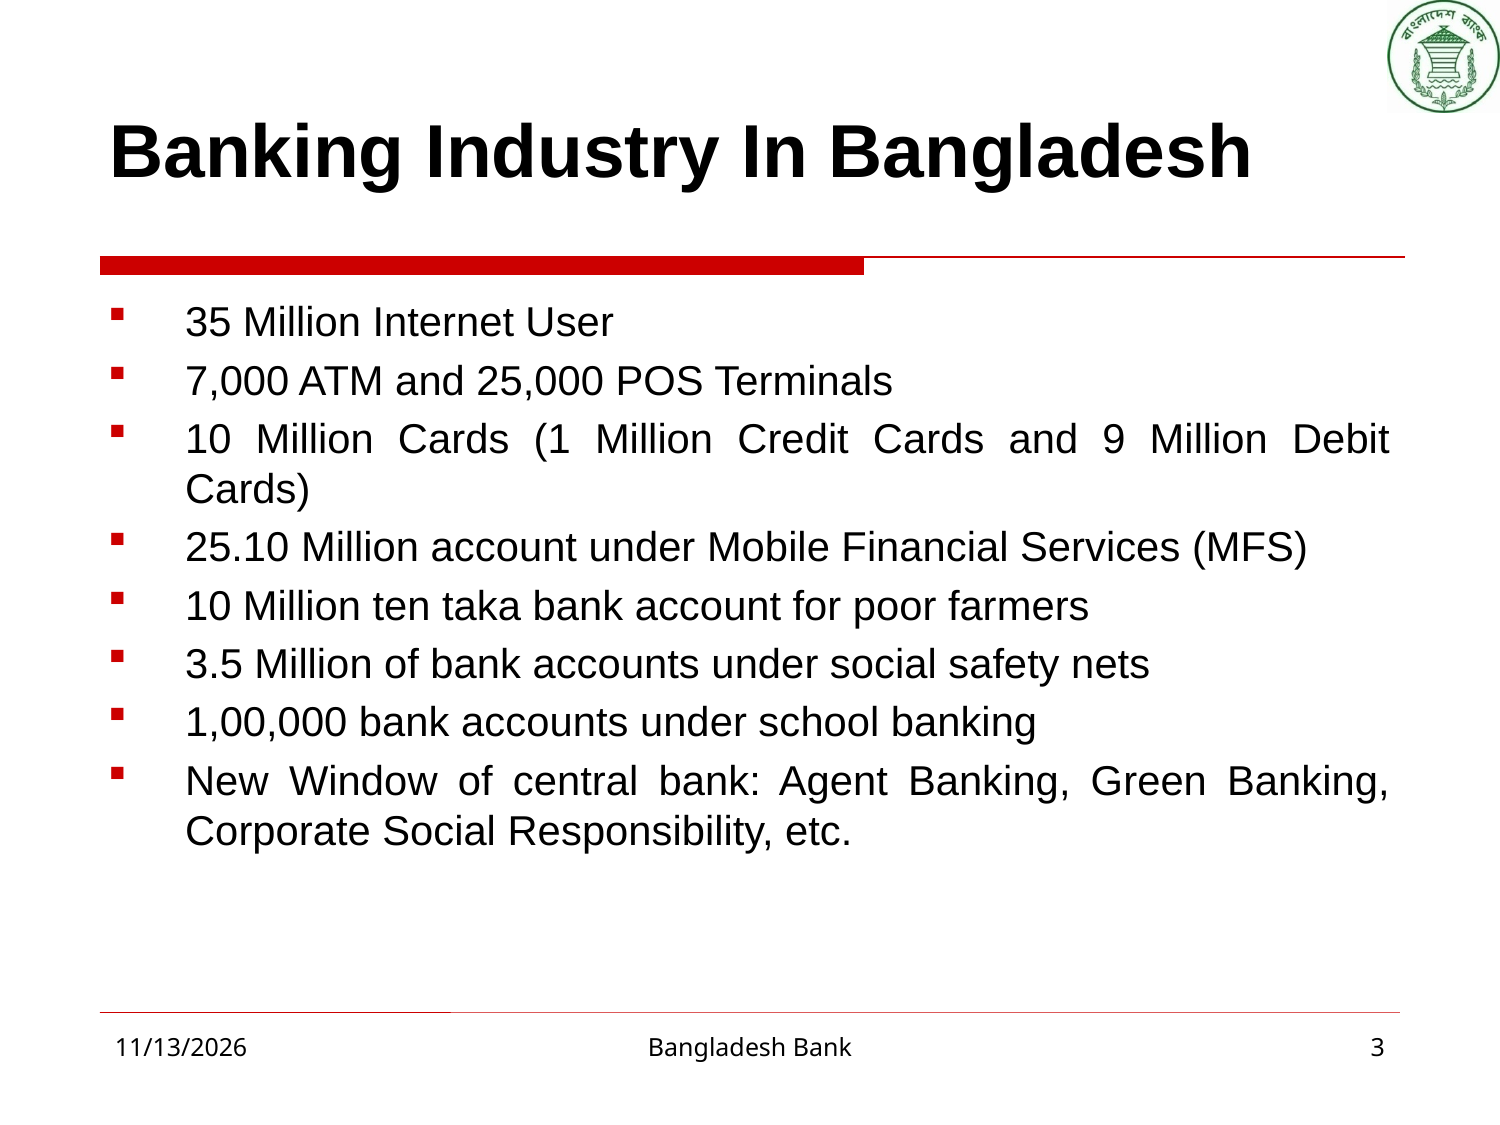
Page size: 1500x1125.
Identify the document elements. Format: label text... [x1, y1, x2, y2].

picture [1387, 0, 1500, 113]
list 35 Million Internet User 7,000 ATM and 25,000 POS Terminals 10 Million Cards (1 Million Credit Cards and 9 Million Debit Cards) 25.10 Million account under Mobile Financial Services (MFS) 10 Million ten taka bank account for poor farmers 3.5 Million of bank accounts under social safety nets 1,00,000 bank accounts under school banking New Window of central bank: Agent Banking, Green Banking, Corporate Social Responsibility, etc. [92, 287, 1406, 938]
footer Bangladesh Bank [512, 1024, 988, 1103]
slide_number 3 [1074, 1024, 1401, 1103]
title Banking Industry In Bangladesh [93, 49, 1407, 201]
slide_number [99, 1024, 426, 1103]
